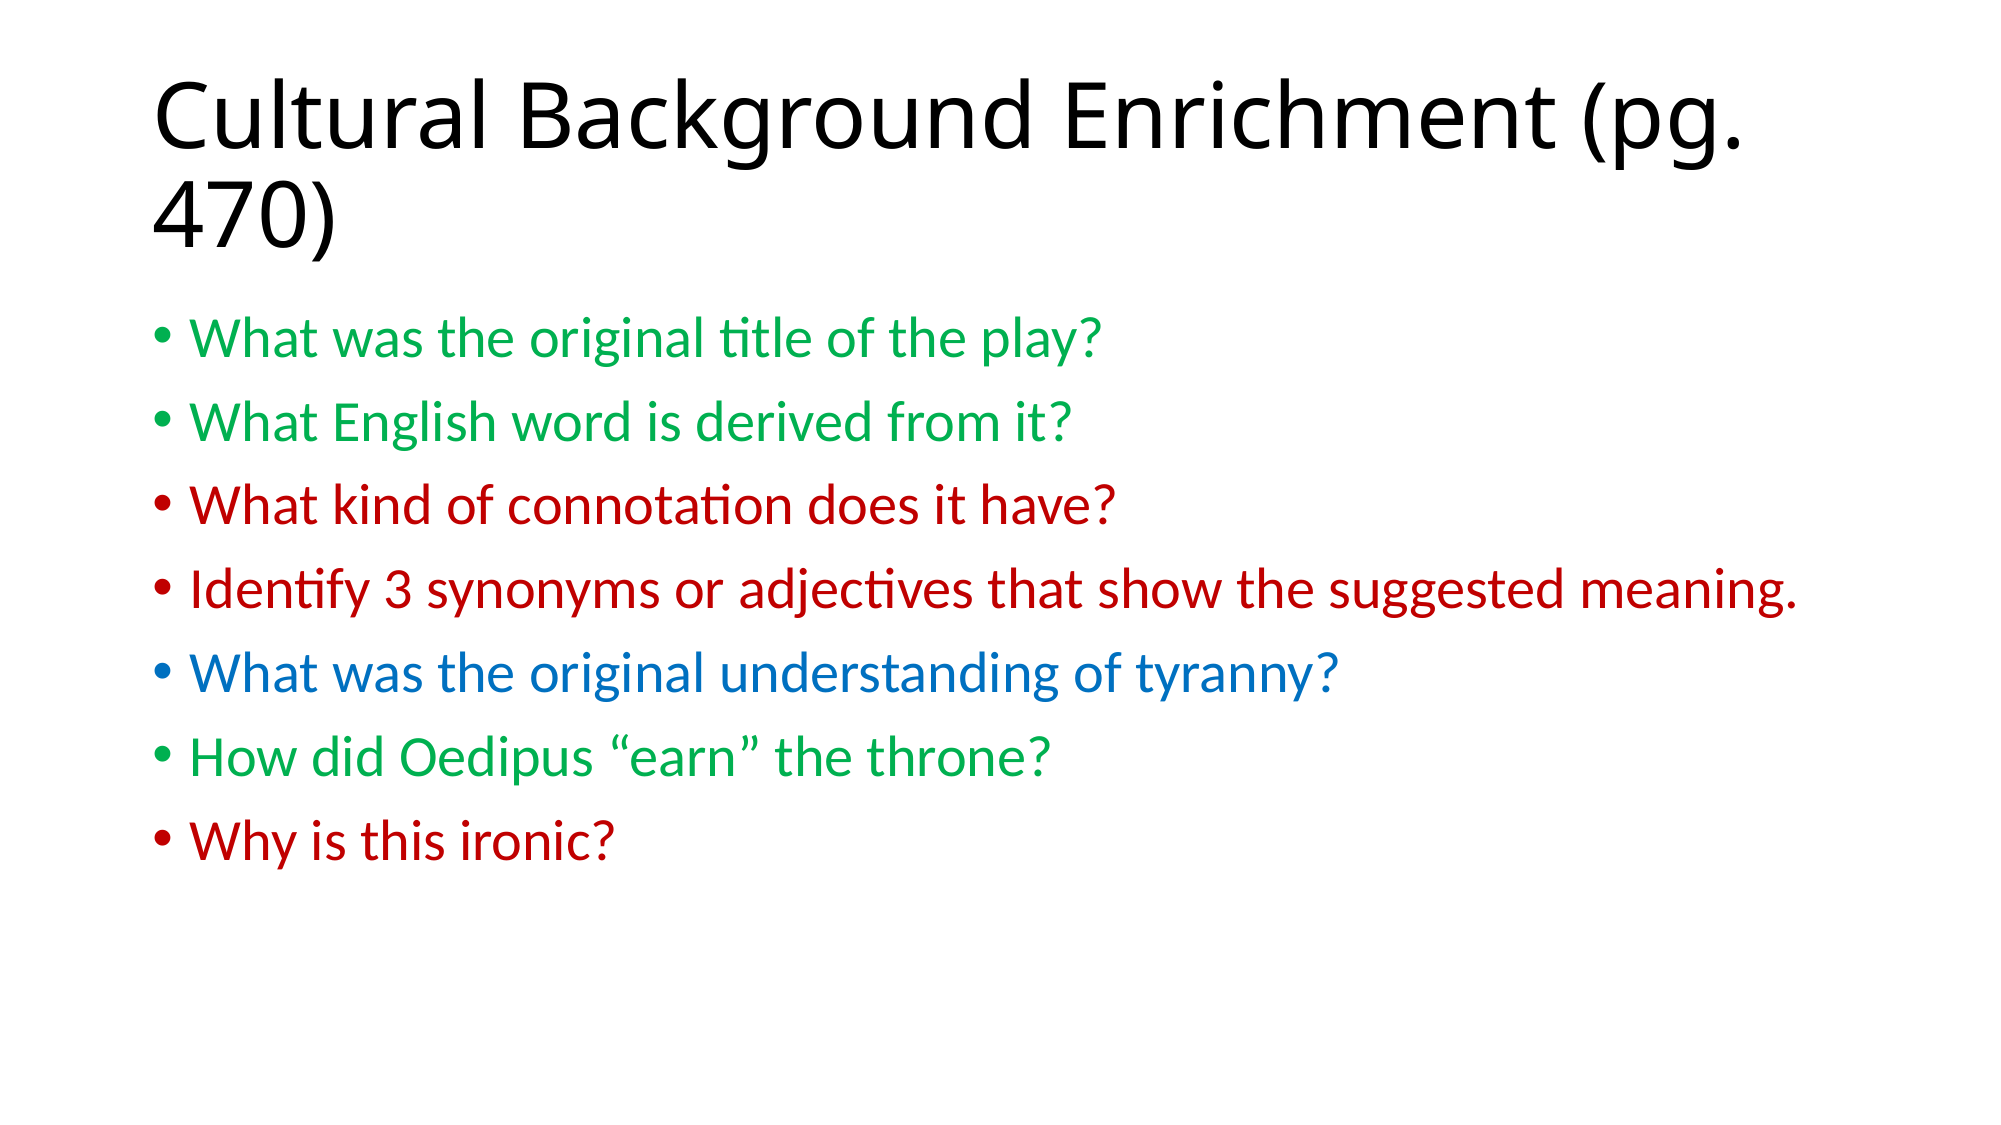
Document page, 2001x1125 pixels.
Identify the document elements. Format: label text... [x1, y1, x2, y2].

list What was the original title of the play? What English word is derived from it? What kind of connotation does it have? Identify 3 synonyms or adjectives that show the suggested meaning. What was the original understanding of tyranny? How did Oedipus “earn” the throne? Why is this ironic? [137, 299, 1863, 1014]
title Cultural Background Enrichment (pg. 470) [137, 59, 1863, 278]
